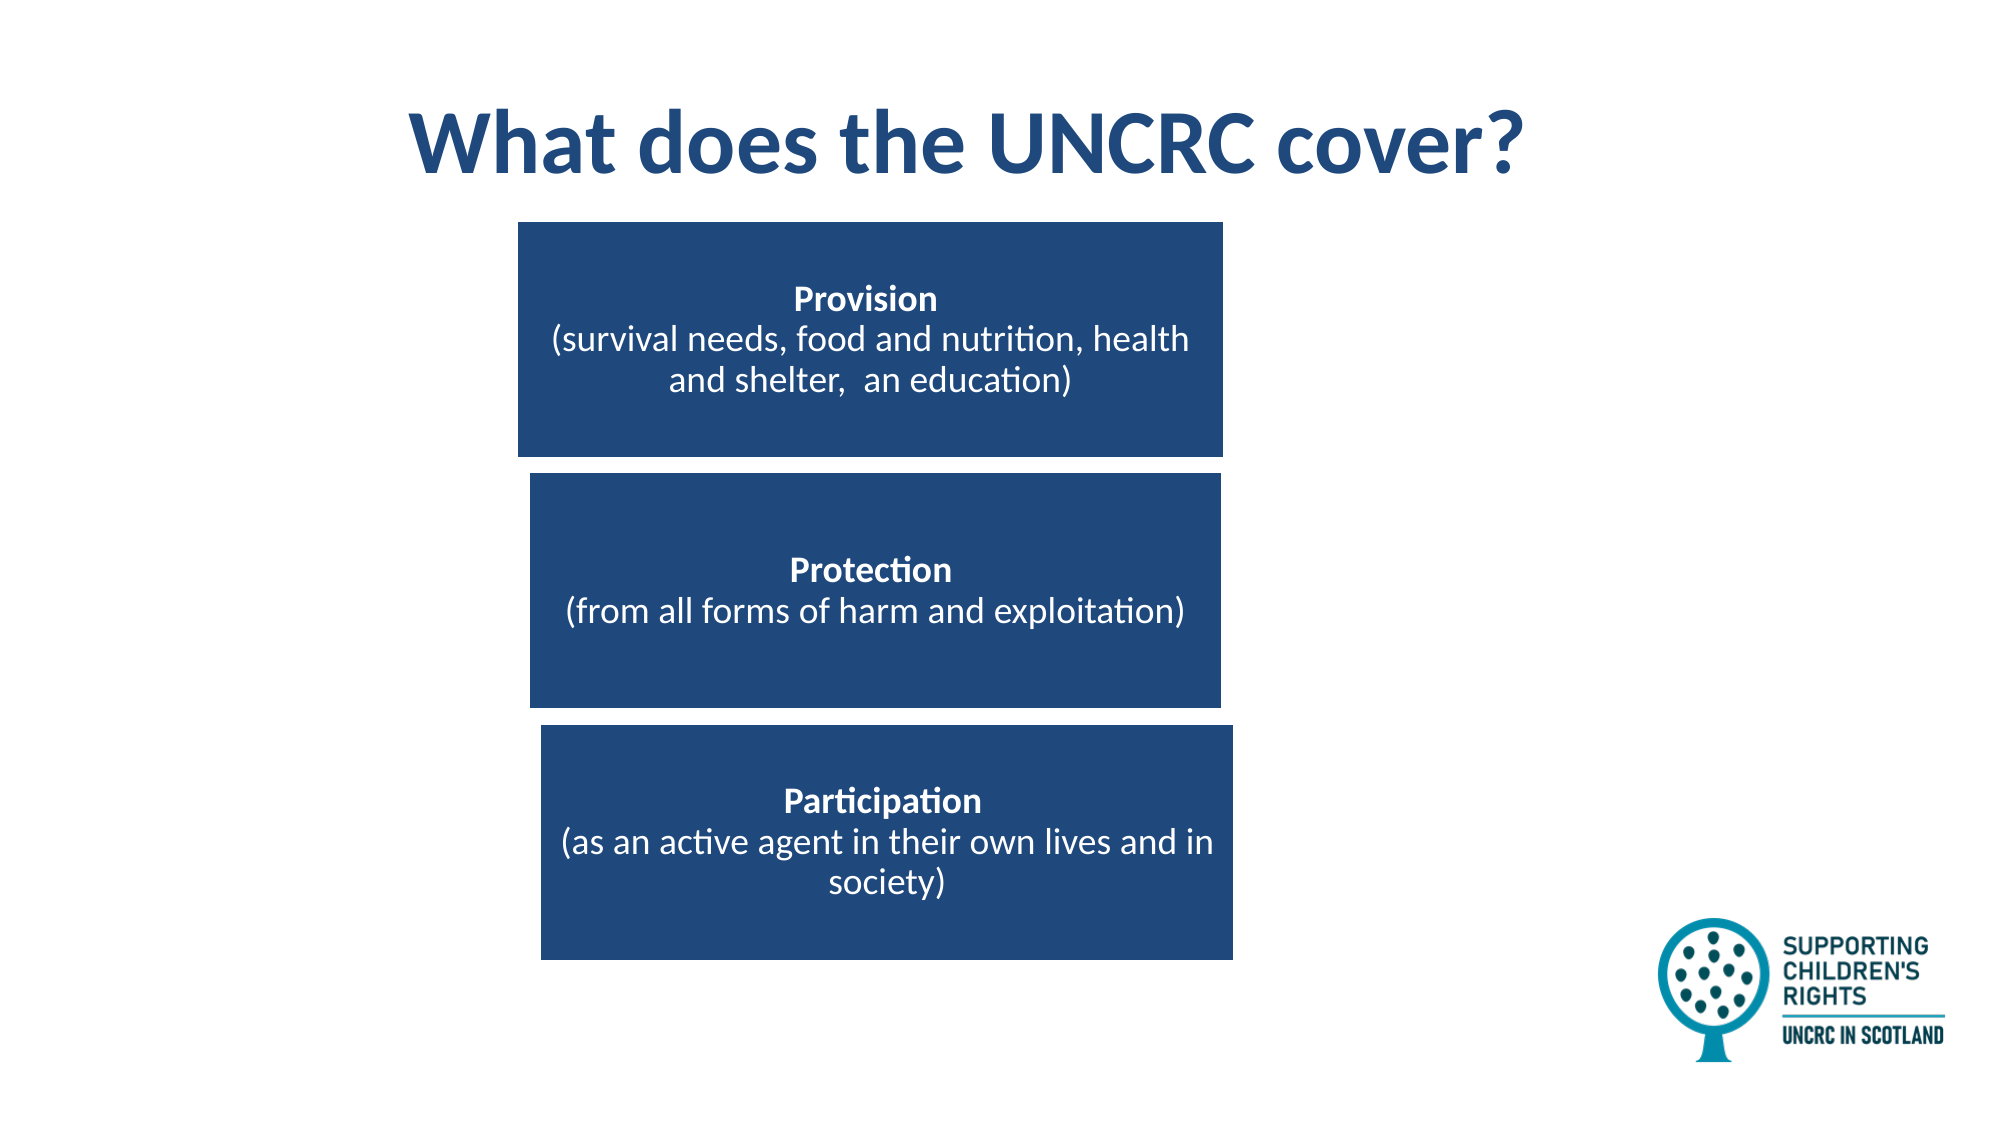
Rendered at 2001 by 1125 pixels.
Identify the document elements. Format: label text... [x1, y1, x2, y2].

title What does the UNCRC cover? [78, 42, 1879, 231]
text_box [385, 219, 1366, 962]
picture [1655, 916, 1947, 1065]
